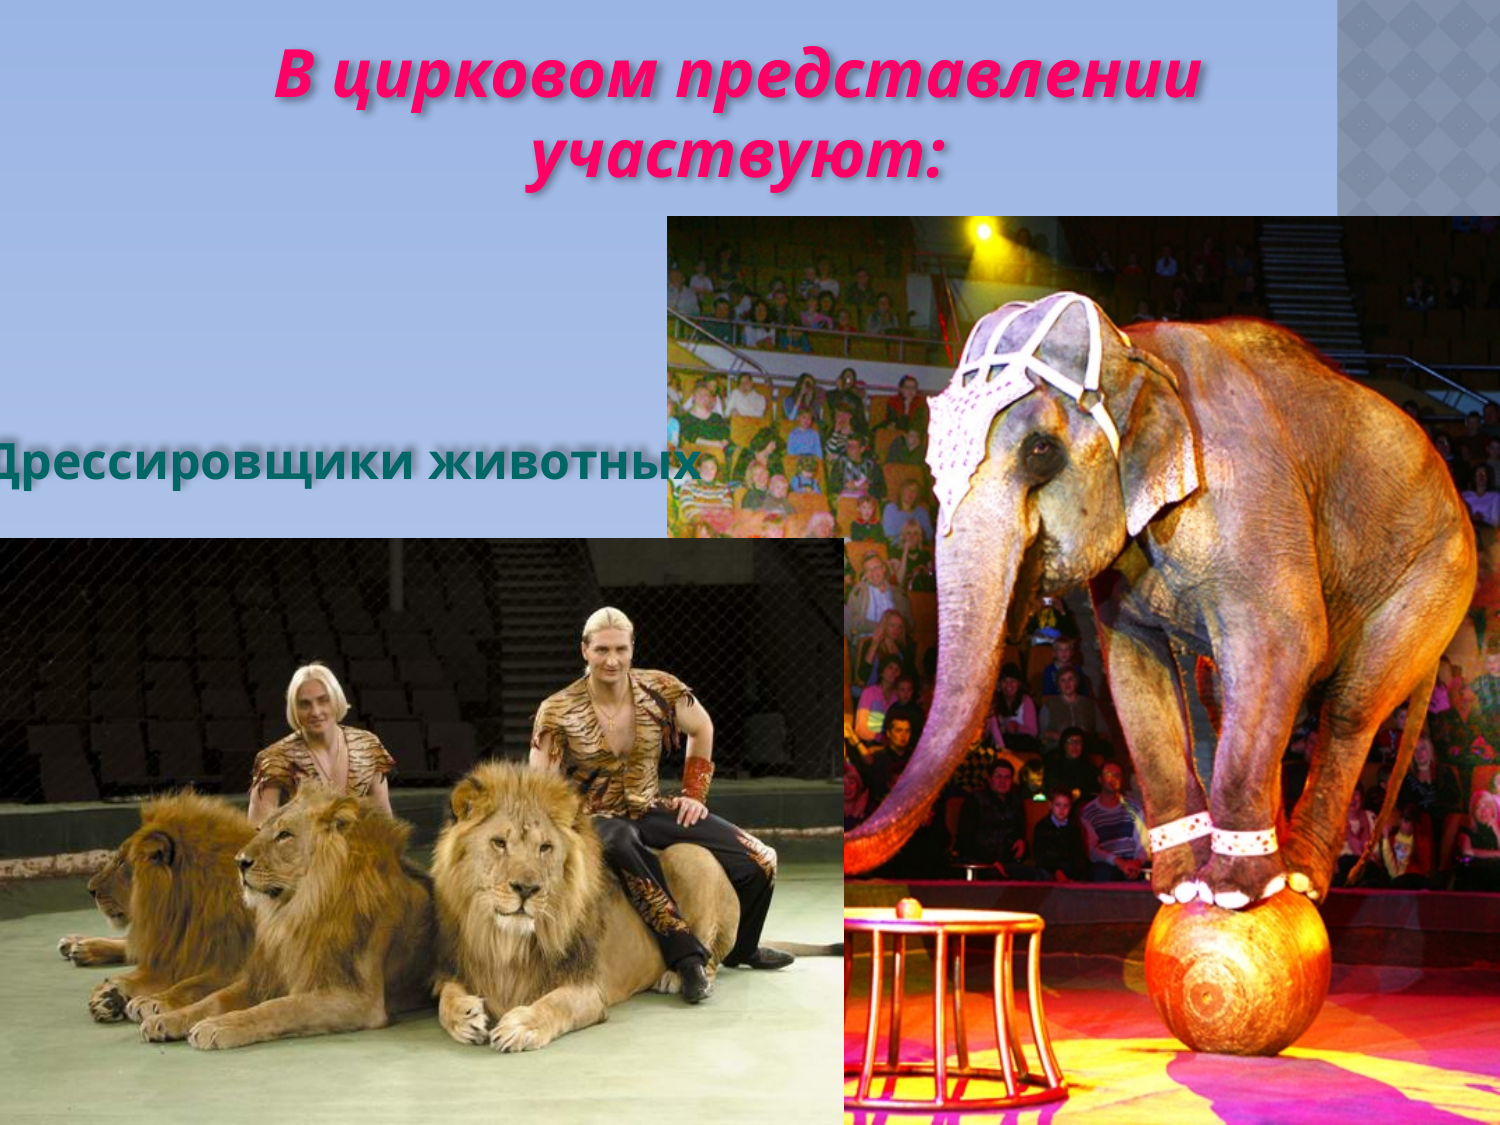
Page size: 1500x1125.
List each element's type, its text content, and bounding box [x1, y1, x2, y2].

text_box Дрессировщики животных [0, 421, 661, 497]
picture [0, 216, 1500, 1125]
text_box В цирковом представлении участвуют: [246, 23, 1231, 269]
